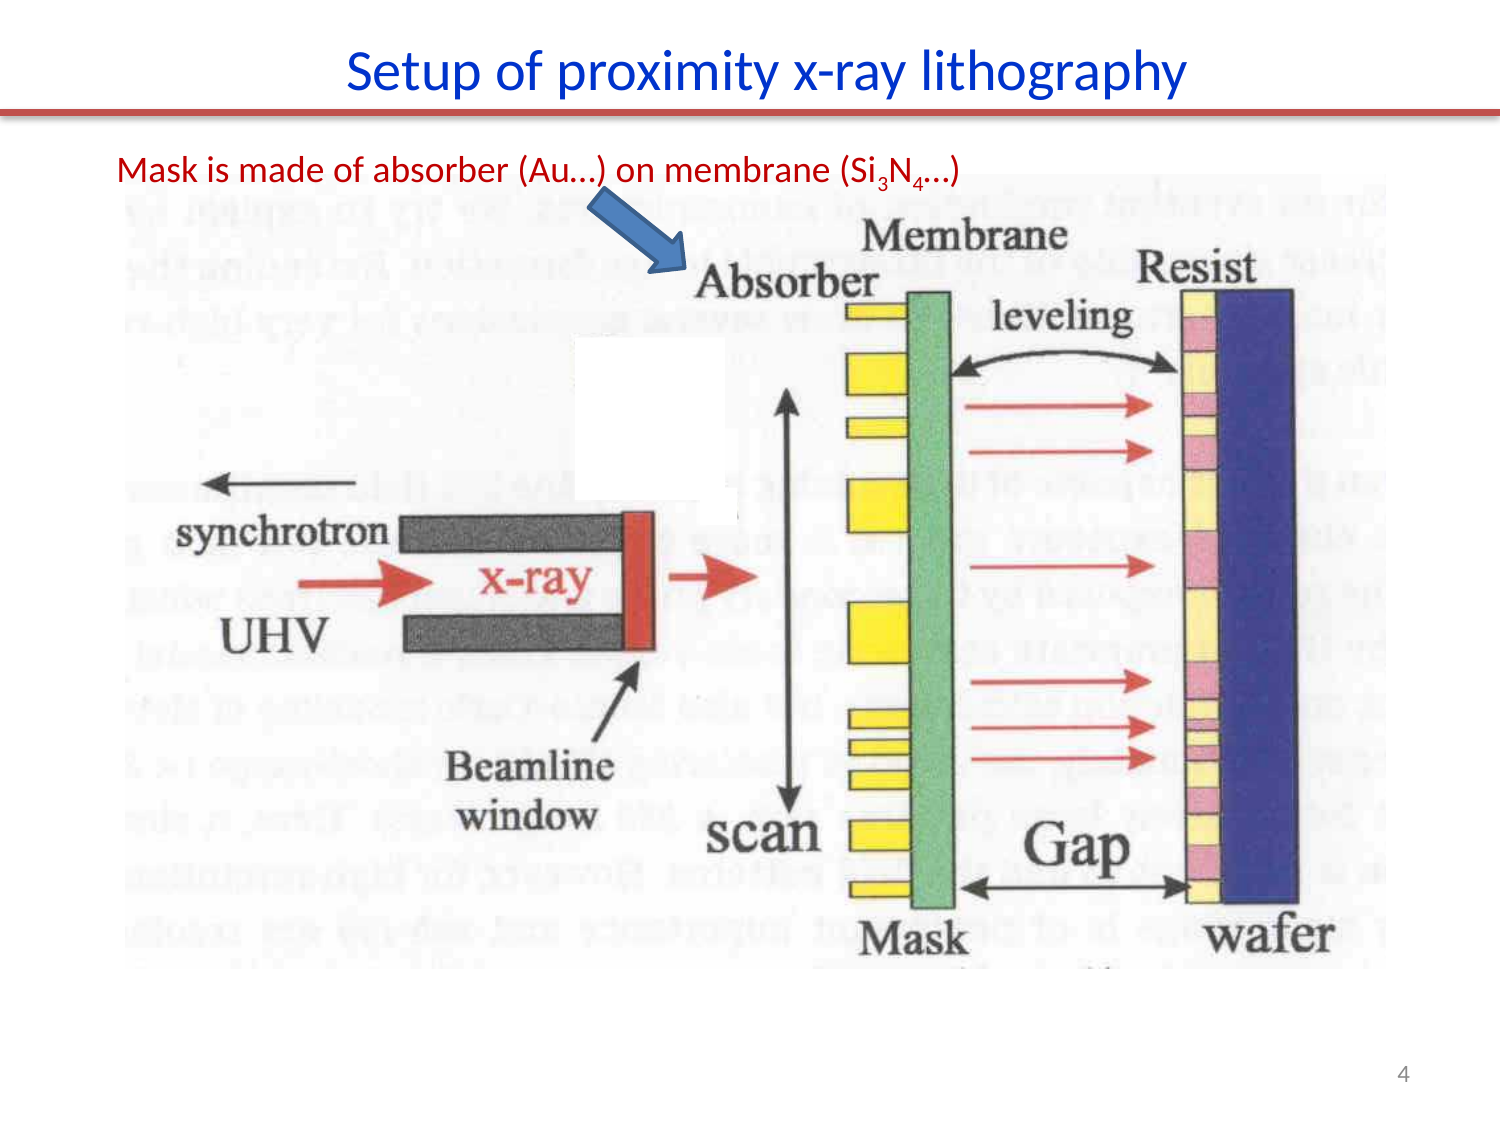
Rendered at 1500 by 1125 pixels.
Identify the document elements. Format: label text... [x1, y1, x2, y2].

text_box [124, 174, 1387, 969]
text_box Mask is made of absorber (Au…) on membrane (Si3N4…) [101, 137, 976, 204]
slide_number 4 [1074, 1042, 1425, 1103]
text_box Setup of proximity x-ray lithography [331, 24, 1203, 108]
